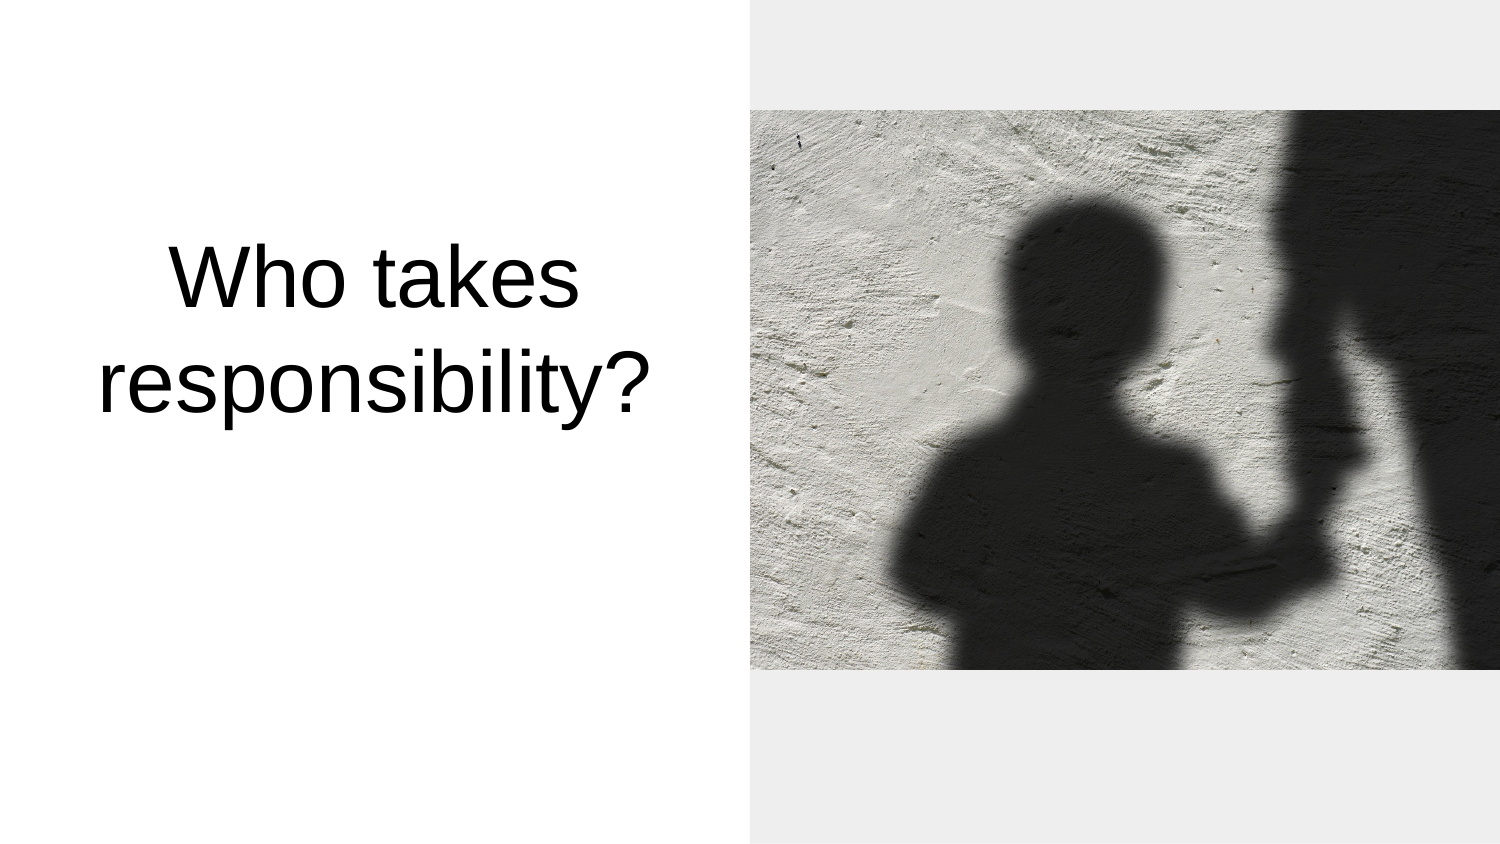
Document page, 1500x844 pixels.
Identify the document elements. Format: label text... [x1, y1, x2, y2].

picture [749, 110, 1500, 670]
title Who takes responsibility? [43, 202, 708, 446]
